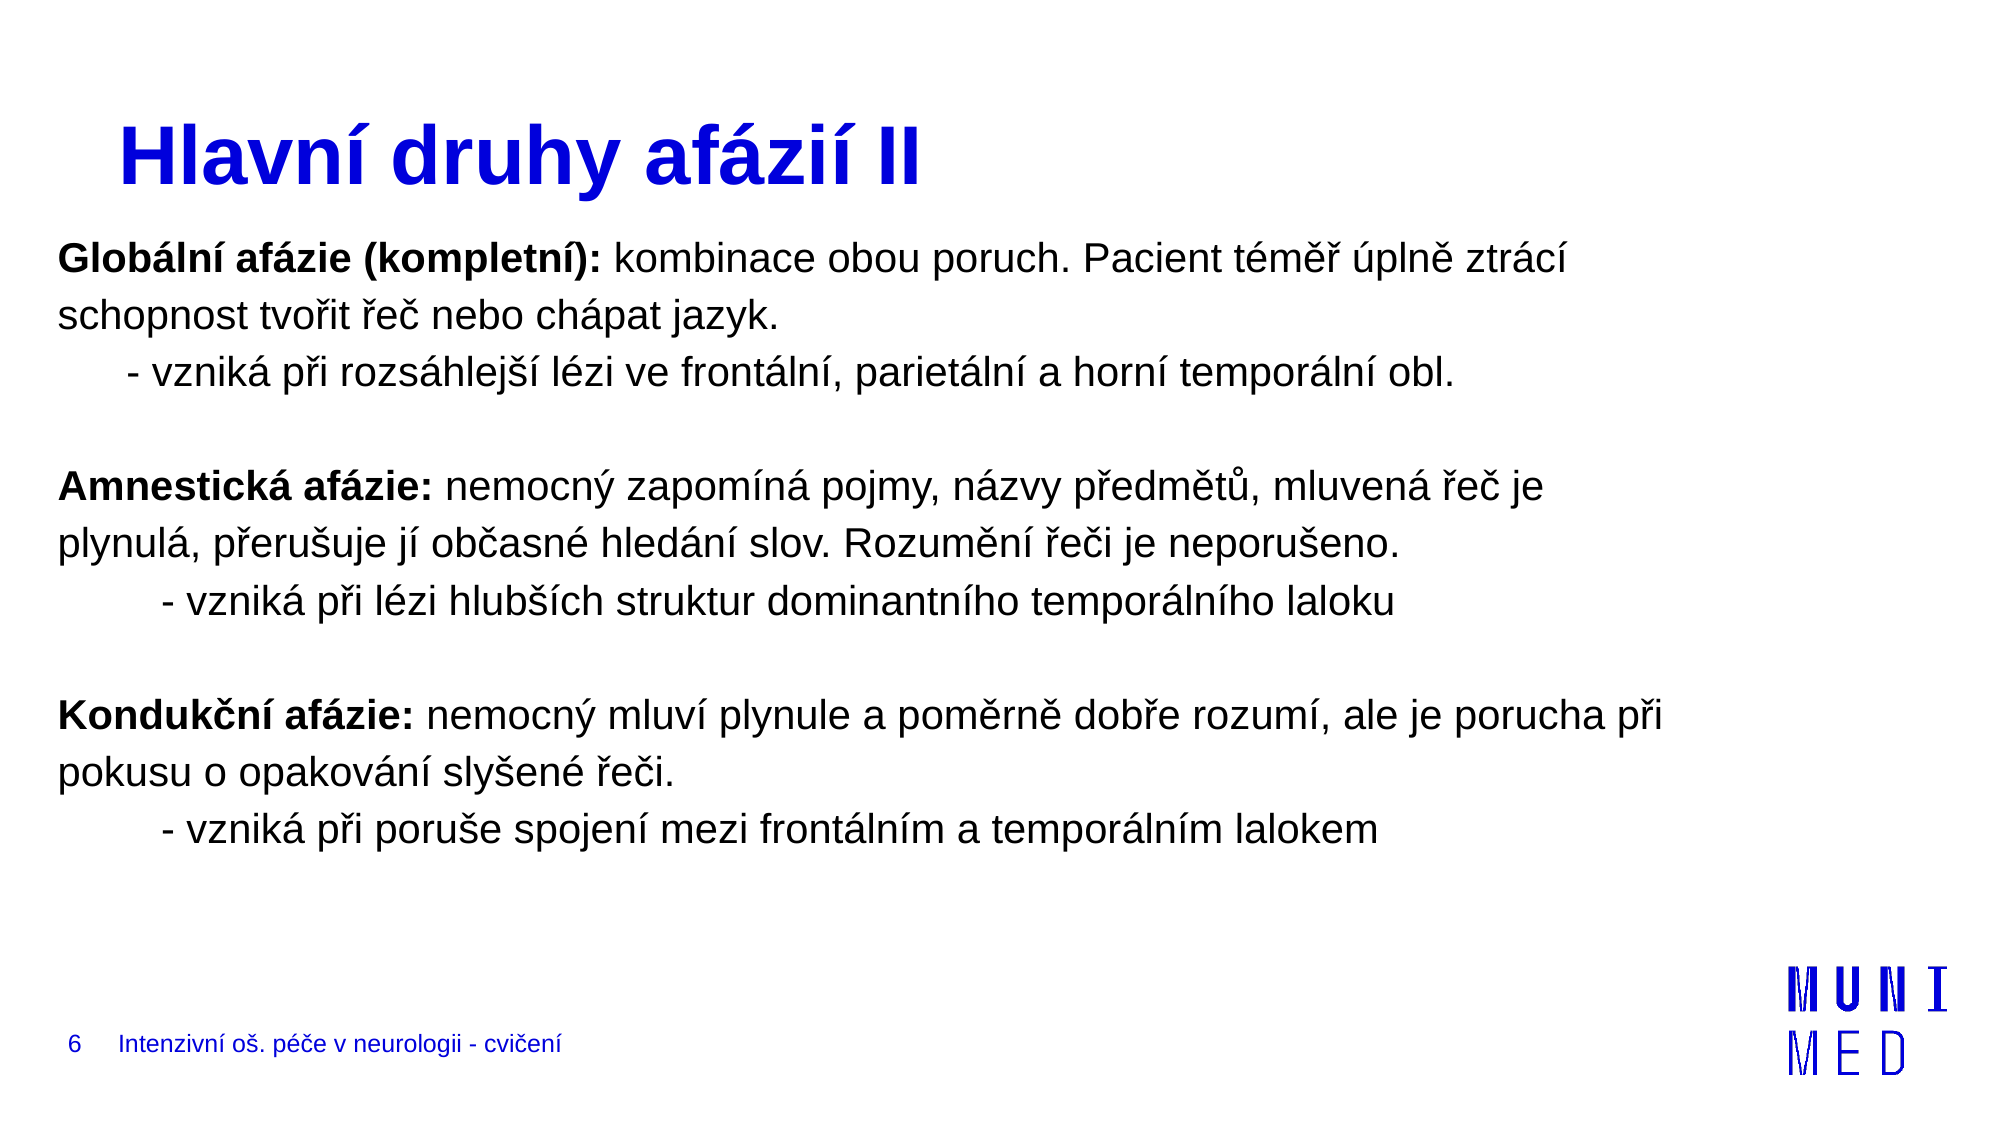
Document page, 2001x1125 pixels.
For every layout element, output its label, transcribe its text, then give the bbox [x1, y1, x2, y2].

picture [1760, 938, 1975, 1104]
list Globální afázie (kompletní): kombinace obou poruch. Pacient téměř úplně ztrácí schopnost tvořit řeč nebo chápat jazyk. - vzniká při rozsáhlejší lézi ve frontální, parietální a horní temporální obl. Amnestická afázie: nemocný zapomíná pojmy, názvy předmětů, mluvená řeč je plynulá, přerušuje jí občasné hledání slov. Rozumění řeči je neporušeno. - vzniká při lézi hlubších struktur dominantního temporálního laloku Kondukční afázie: nemocný mluví plynule a poměrně dobře rozumí, ale je porucha při pokusu o opakování slyšené řeči. - vzniká při poruše spojení mezi frontálním a temporálním lalokem [57, 223, 1671, 1125]
slide_number 6 [67, 1021, 110, 1063]
title Hlavní druhy afázií II [118, 118, 1883, 193]
footer Intenzivní oš. péče v neurologii - cvičení [118, 1021, 1418, 1063]
